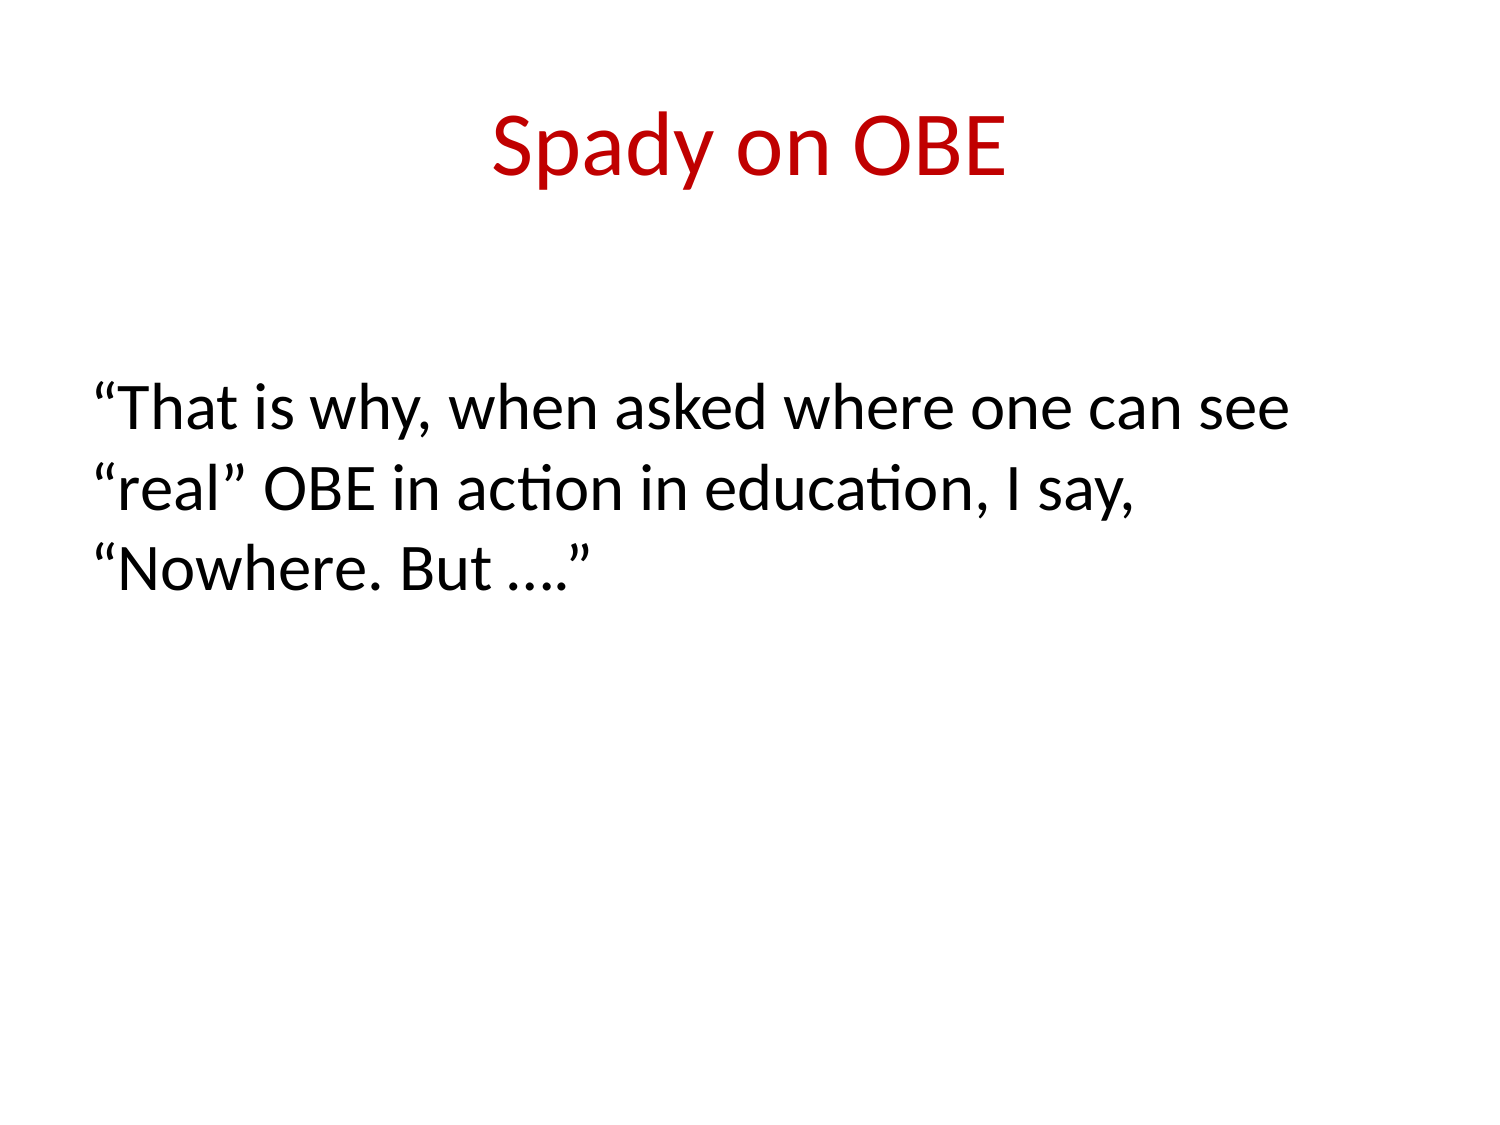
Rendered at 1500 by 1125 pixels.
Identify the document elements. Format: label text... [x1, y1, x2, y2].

list “That is why, when asked where one can see “real” OBE in action in education, I say, “Nowhere. But ….” [75, 262, 1425, 1005]
title Spady on OBE [75, 45, 1425, 233]
